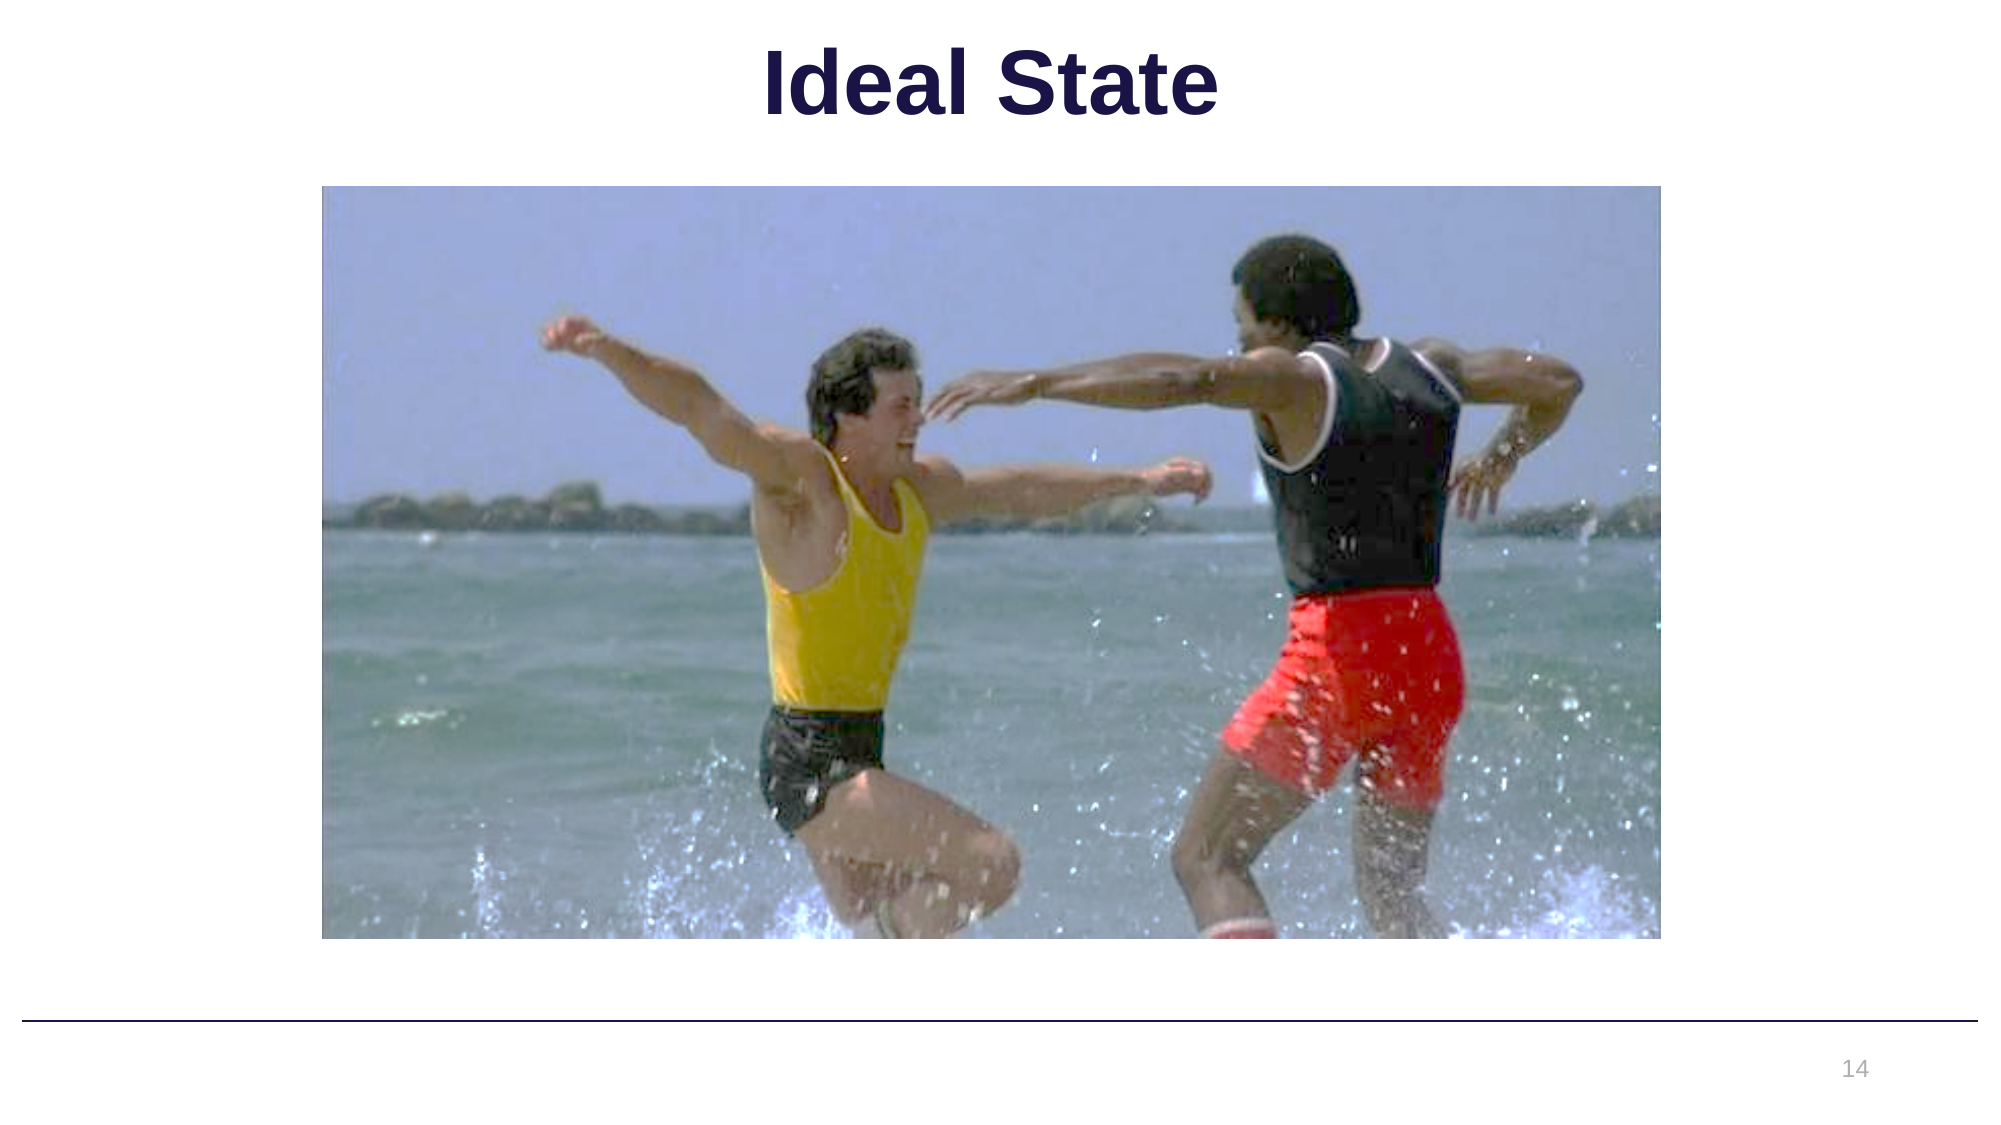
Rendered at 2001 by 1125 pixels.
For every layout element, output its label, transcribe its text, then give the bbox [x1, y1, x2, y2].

picture [322, 186, 1661, 939]
title Ideal State [83, 45, 1900, 125]
slide_number 14 [1781, 1045, 1885, 1091]
